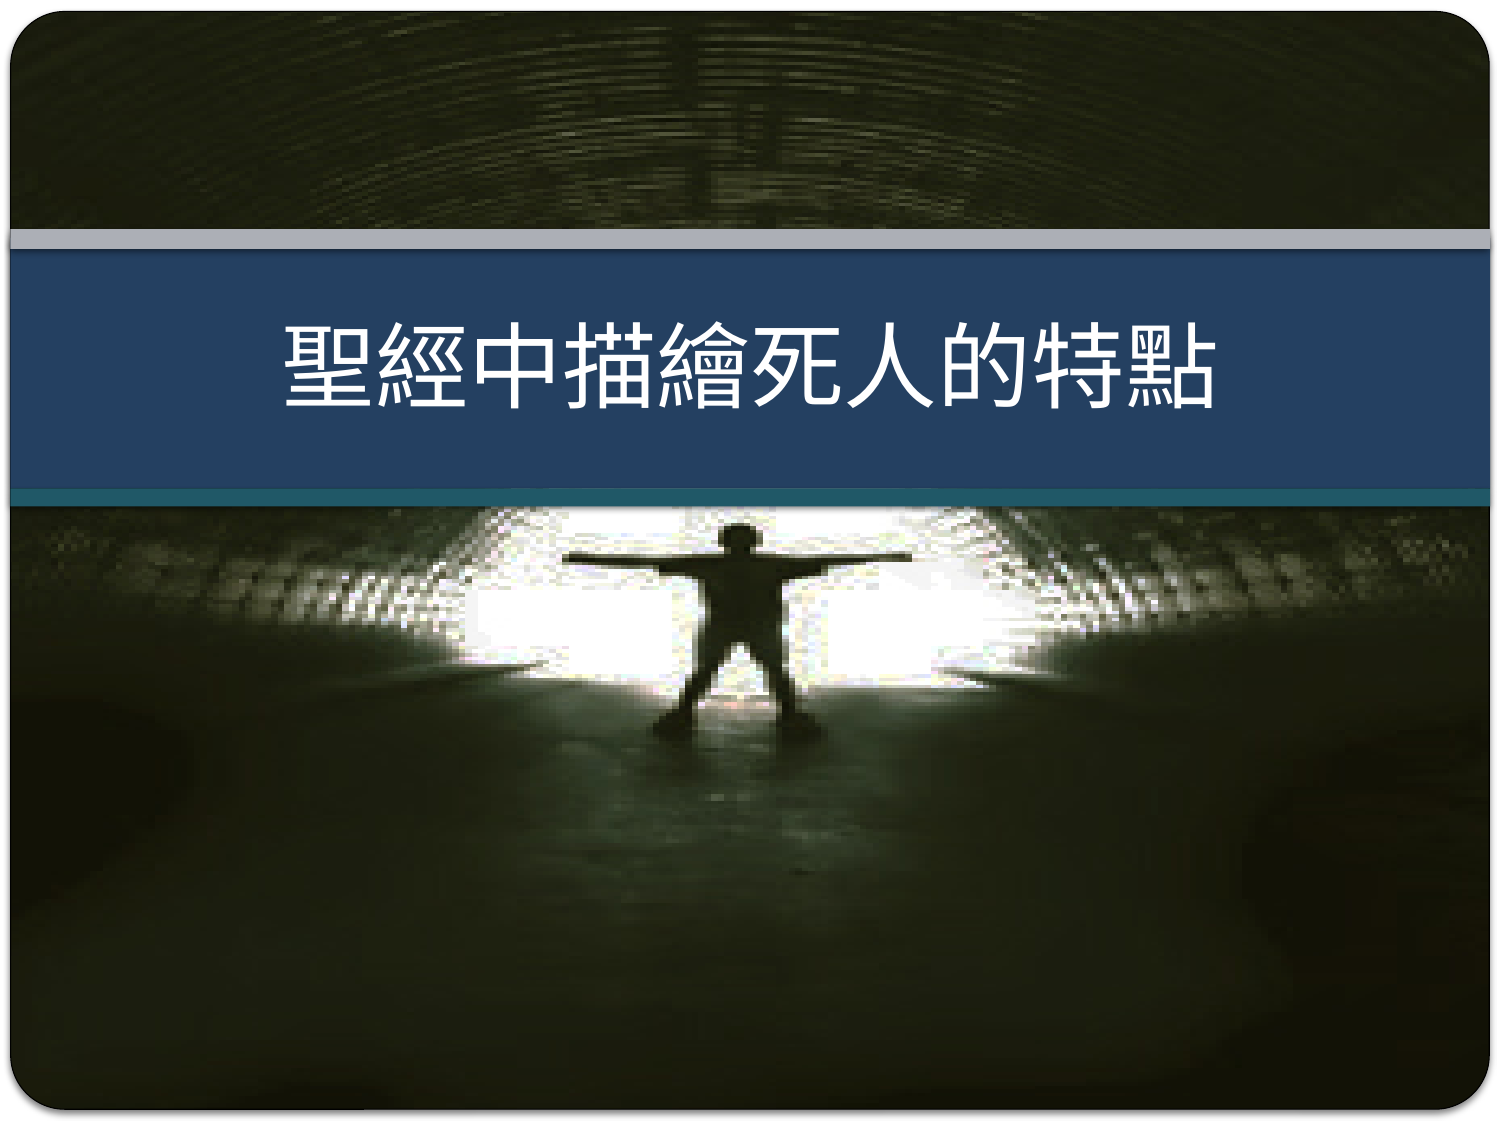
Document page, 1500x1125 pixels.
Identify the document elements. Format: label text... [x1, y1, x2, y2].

picture [12, 12, 1488, 229]
picture [12, 507, 1488, 1108]
title 聖經中描繪死人的特點 [75, 247, 1425, 489]
